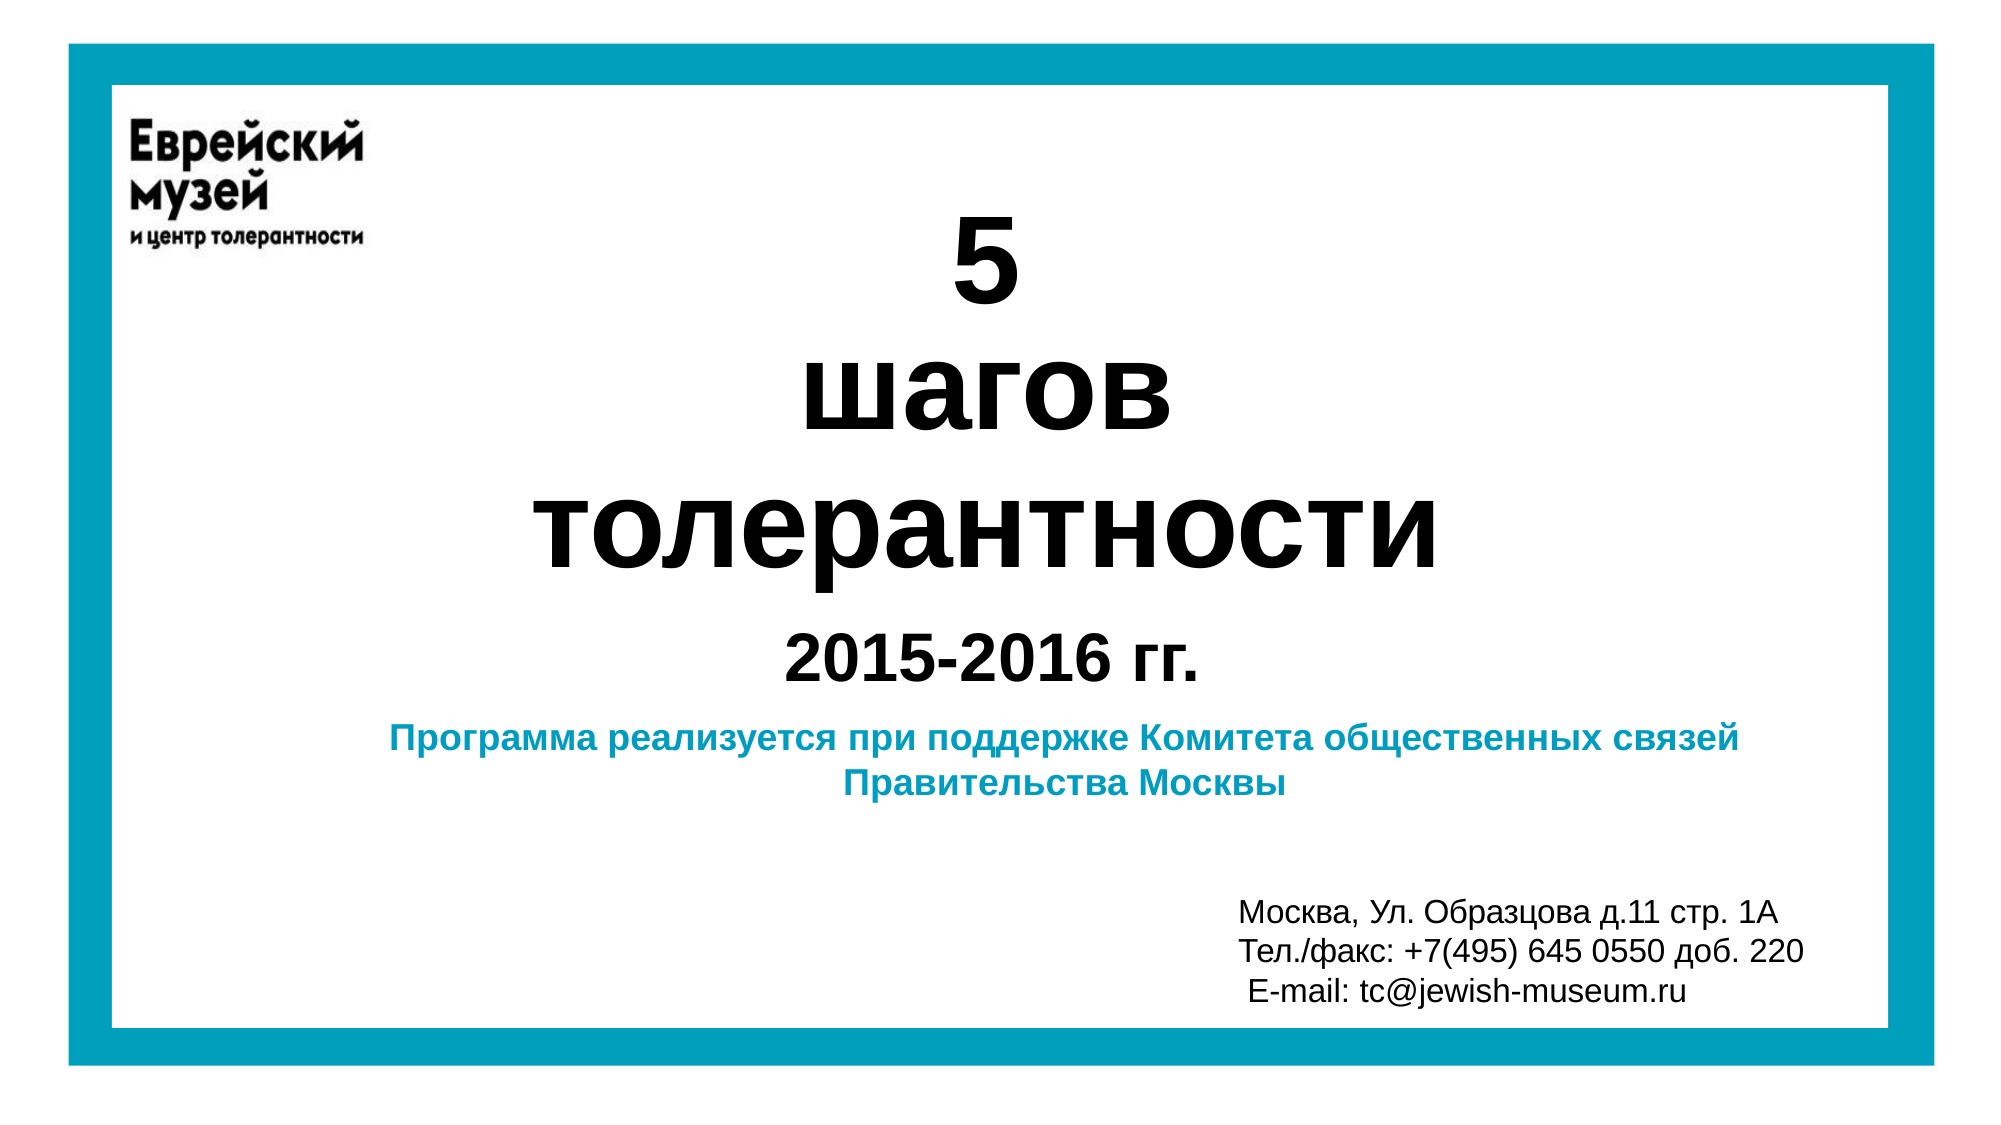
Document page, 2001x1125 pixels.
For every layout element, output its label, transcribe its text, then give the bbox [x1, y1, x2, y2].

text_box 5 [949, 190, 1024, 328]
title шагов толерантности [524, 328, 1449, 593]
text_box 2015-2016 гг. [637, 612, 1346, 695]
text_box Москва, Ул. Образцова д.11 стр. 1А Тел./факс: +7(495) 645 0550 доб. 220 E-mail: tc@jewish-museum.ru [1236, 889, 1815, 1010]
text_box [1223, 875, 1879, 1026]
text_box Программа реализуется при поддержке Комитета общественных связей Правительства Москвы [349, 712, 1780, 828]
picture [121, 111, 375, 278]
